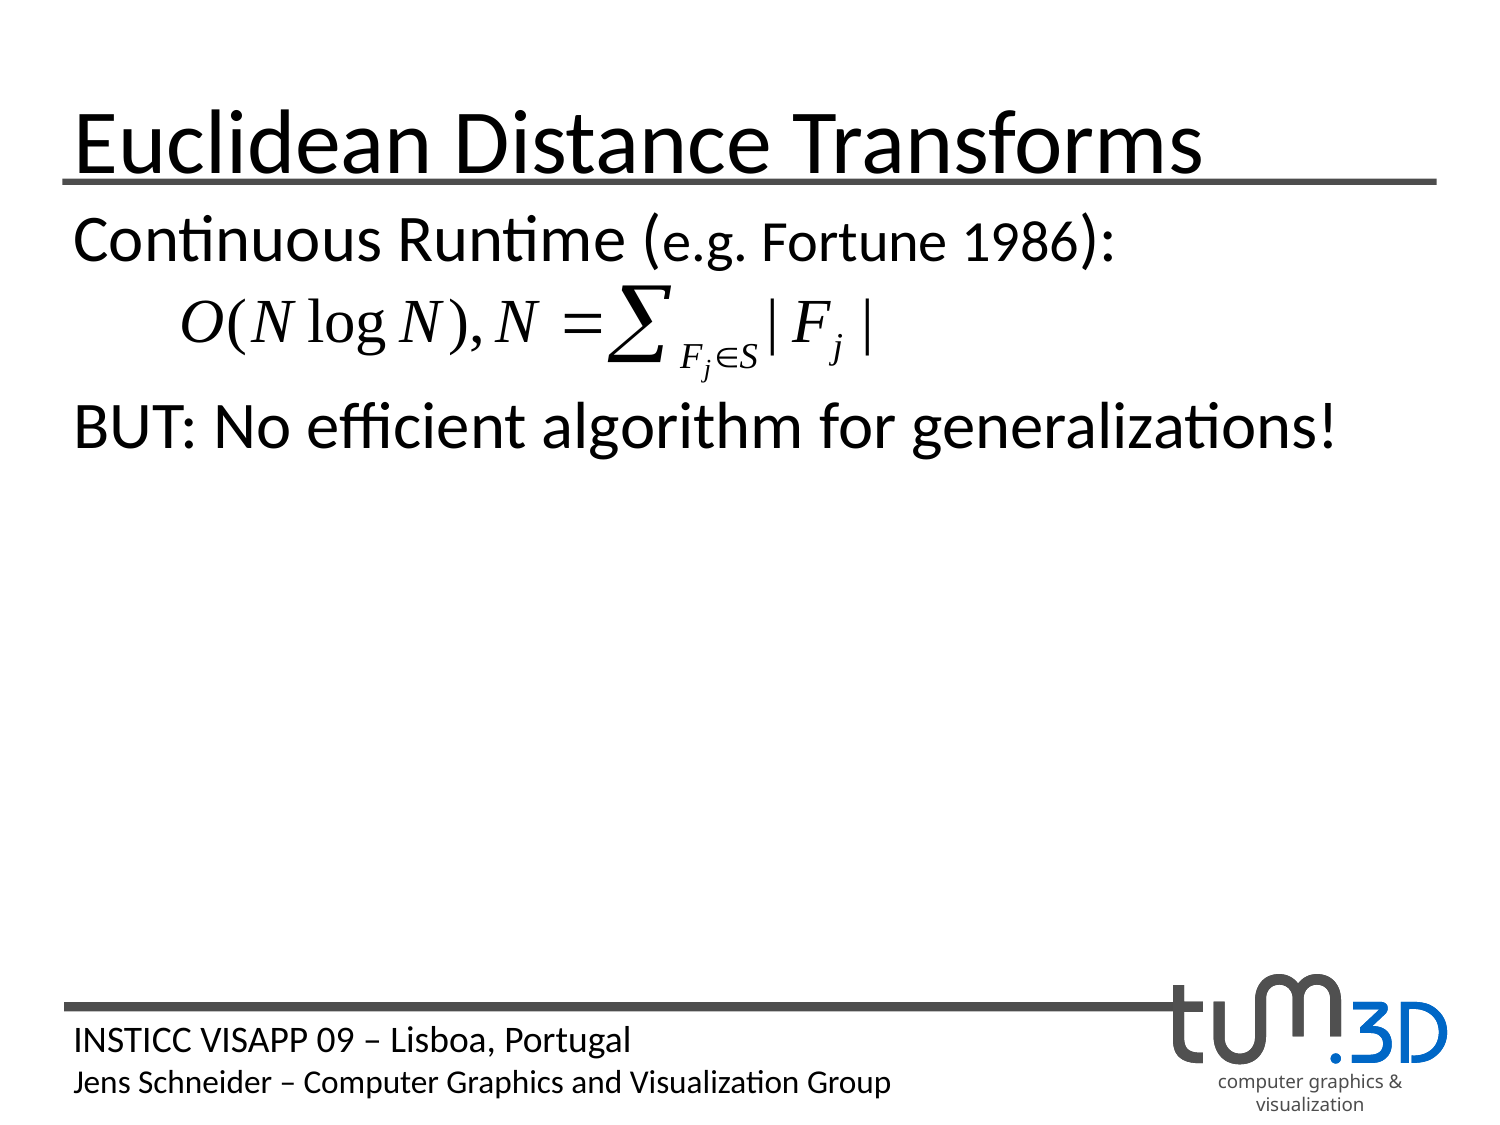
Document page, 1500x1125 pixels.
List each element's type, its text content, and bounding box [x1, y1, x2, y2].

title Euclidean Distance Transforms [58, 35, 1442, 187]
list Continuous Runtime (e.g. Fortune 1986): BUT: No efficient algorithm for generalizations! [58, 187, 1444, 1001]
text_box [171, 274, 883, 395]
